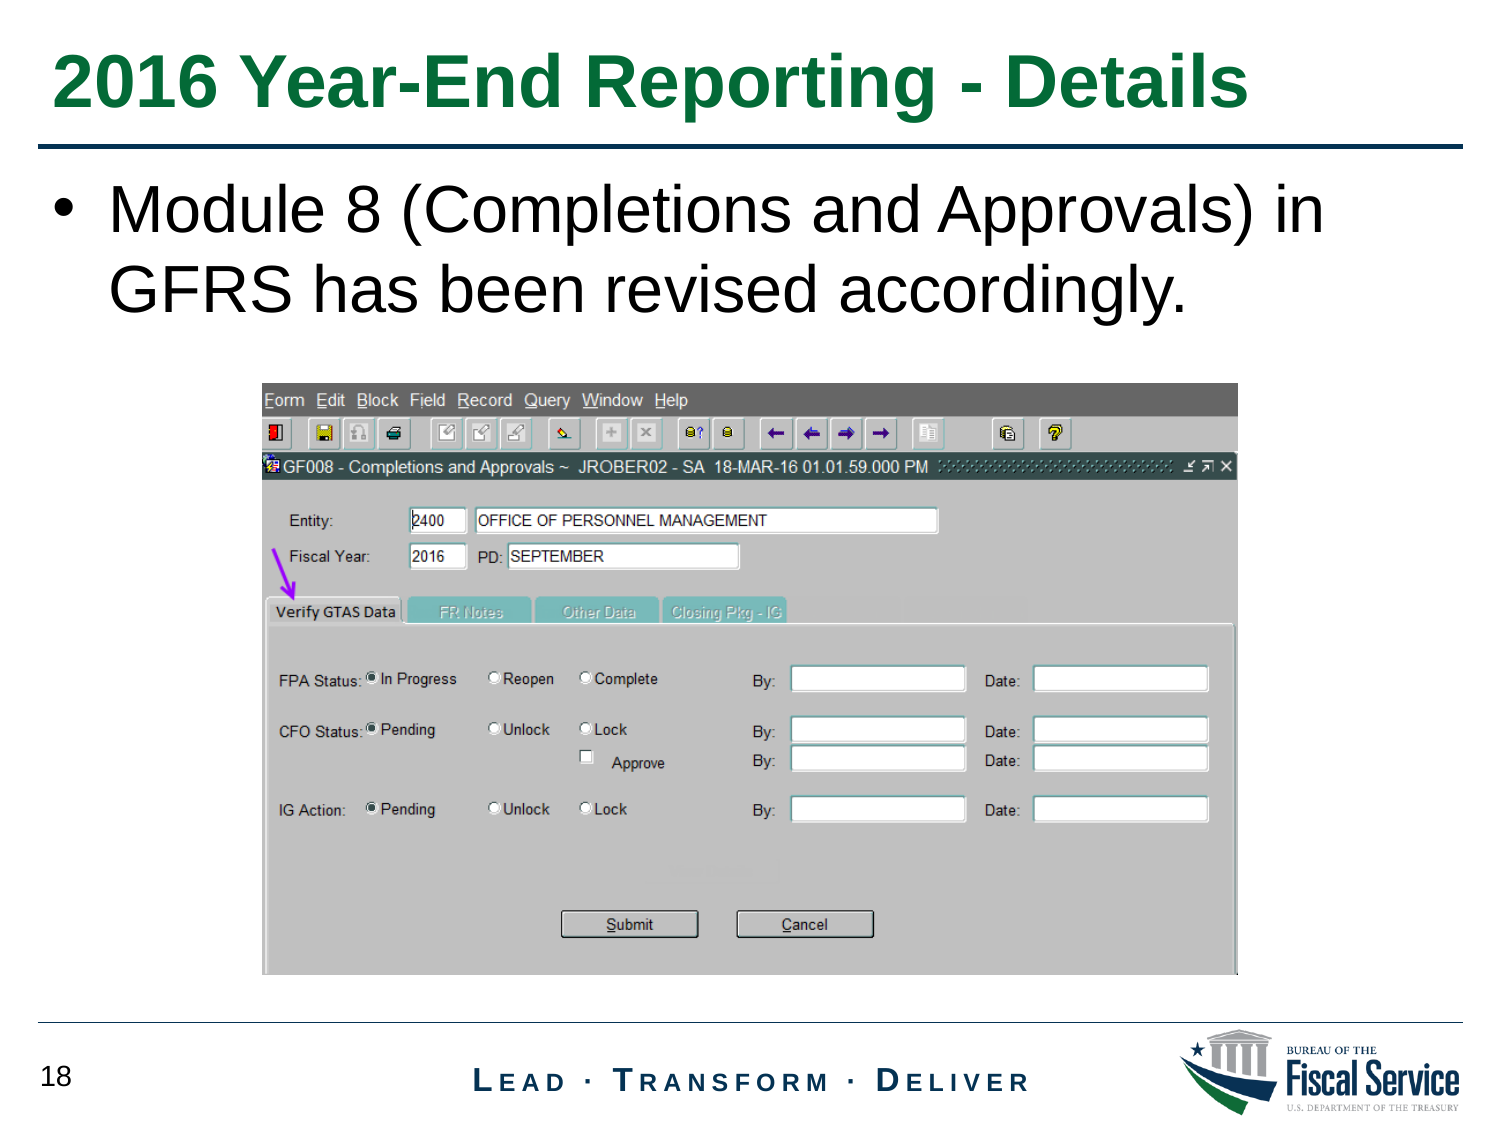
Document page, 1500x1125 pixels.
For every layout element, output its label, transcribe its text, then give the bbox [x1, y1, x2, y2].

list Module 8 (Completions and Approvals) in GFRS has been revised accordingly. [37, 158, 1463, 1013]
picture [1175, 1026, 1463, 1118]
list 2016 Year-End Reporting - Details [37, 24, 1463, 138]
picture [262, 382, 1238, 976]
